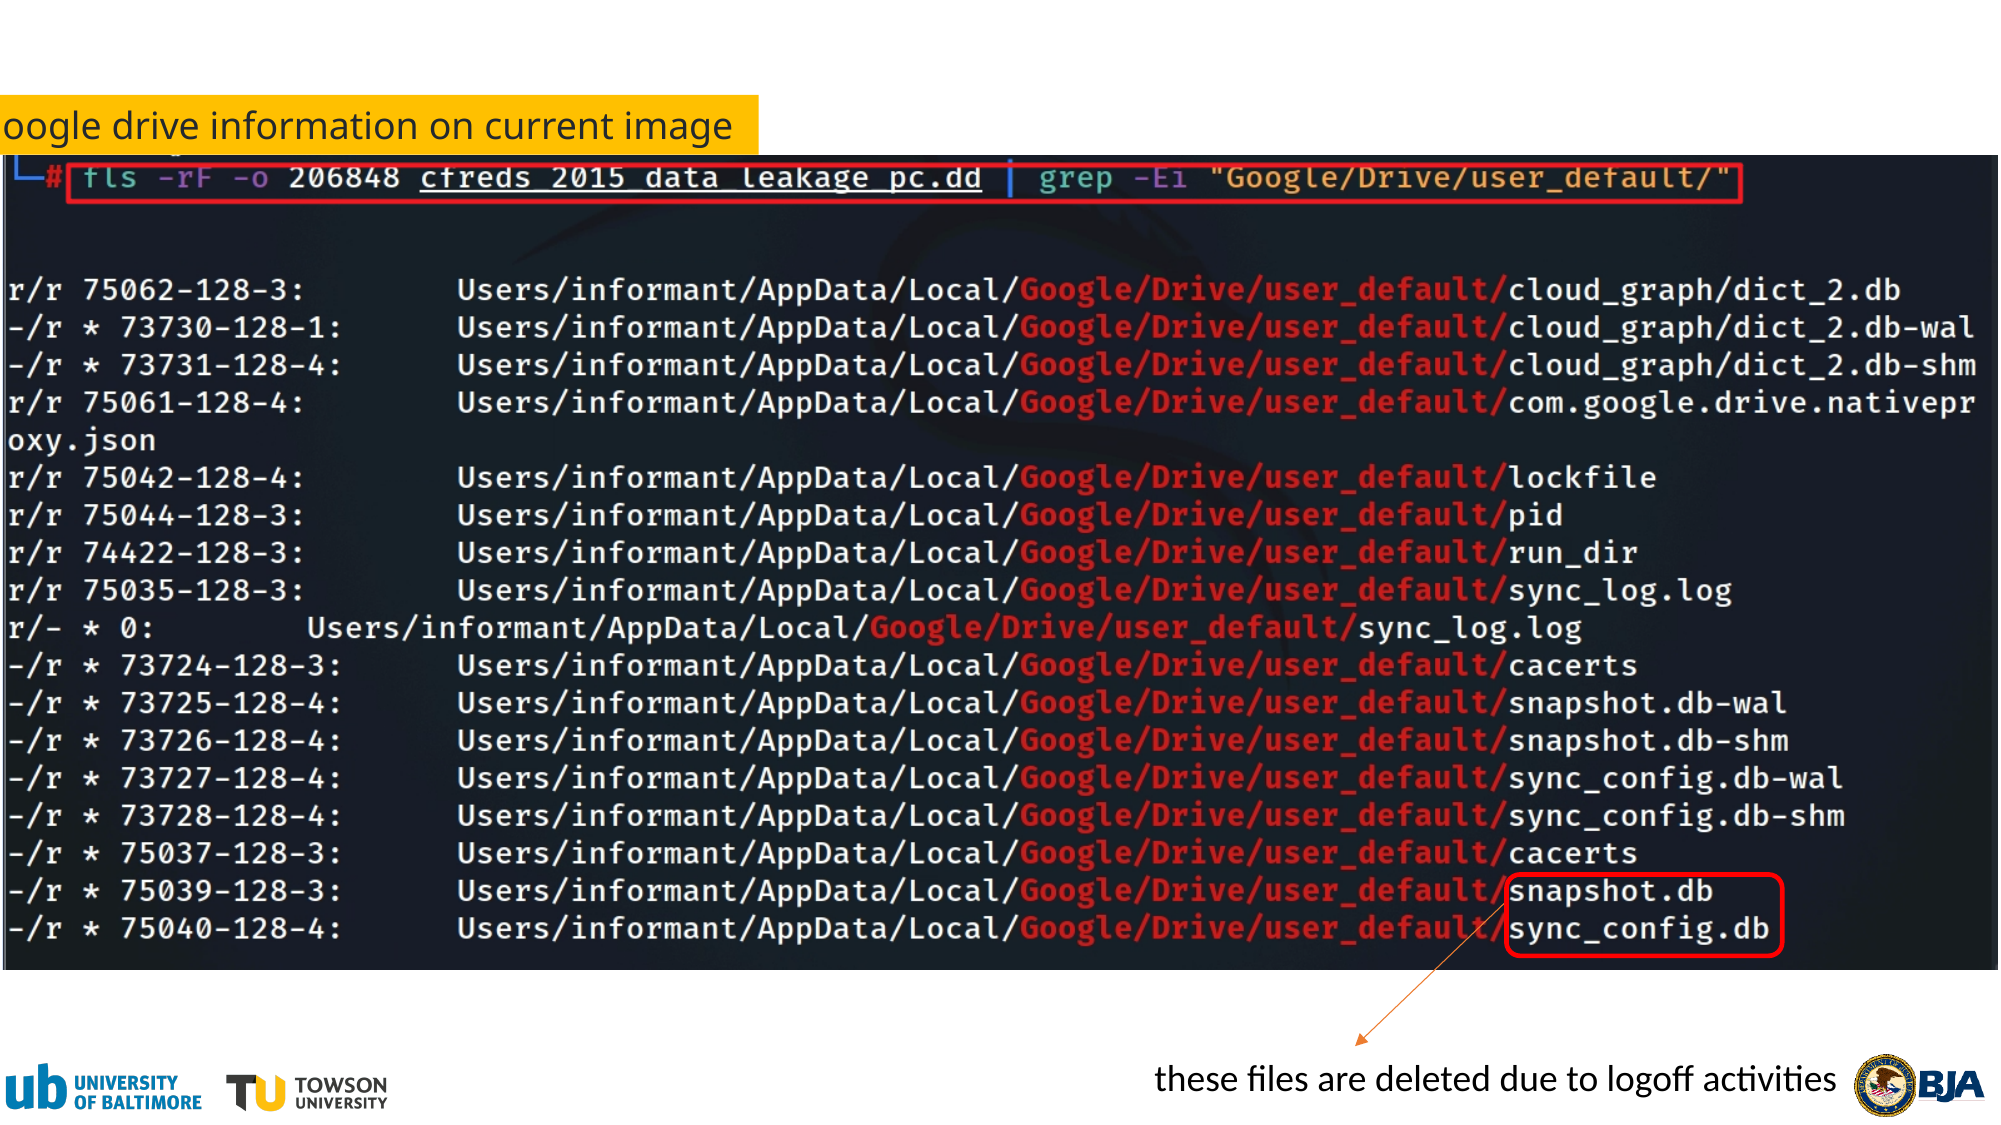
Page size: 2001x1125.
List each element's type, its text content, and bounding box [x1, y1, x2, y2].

picture [0, 1031, 407, 1125]
text_box these files are deleted due to logoff activities [1139, 1046, 1853, 1106]
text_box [1355, 901, 1507, 1047]
picture [2, 155, 1998, 970]
text_box google drive information on current image [0, 94, 759, 155]
picture [1854, 1054, 1986, 1117]
